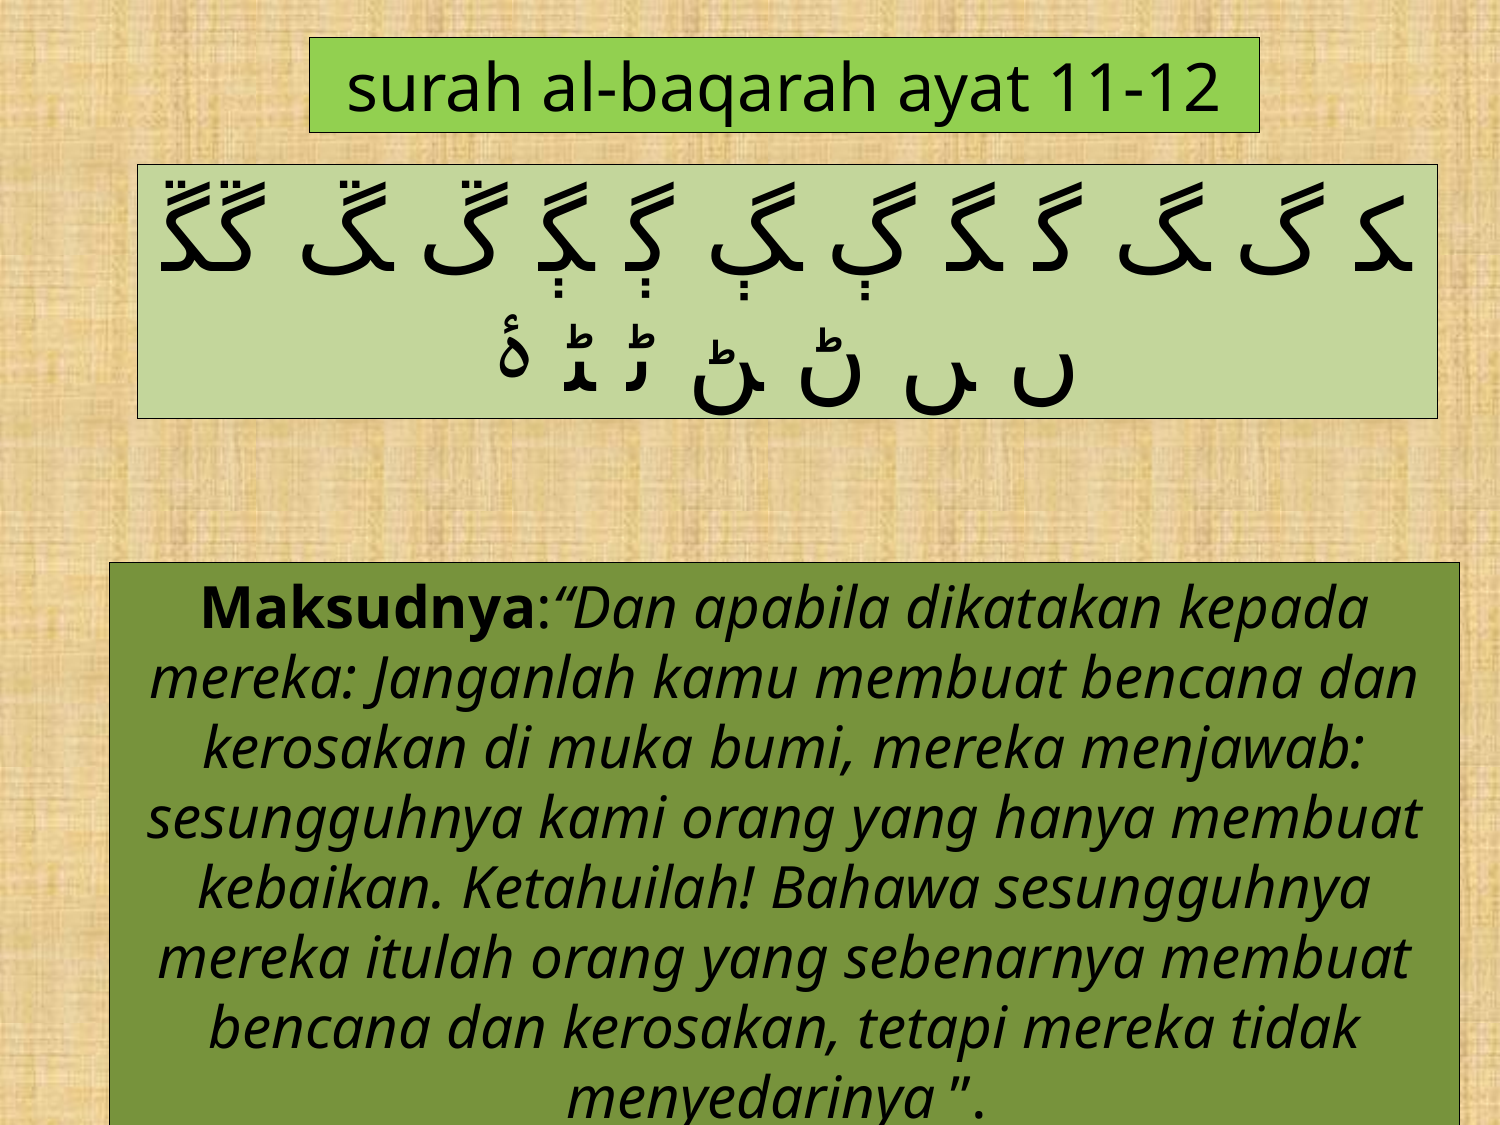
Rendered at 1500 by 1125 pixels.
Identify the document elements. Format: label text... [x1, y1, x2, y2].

text_box ﮑ ﮒ ﮓ ﮔ ﮕ ﮖ ﮗ ﮘ ﮙ ﮚ ﮛ ﮜﮝ ﮞ ﮟ ﮠ ﮡ ﮢ ﮣ ﮤ [137, 164, 1438, 419]
text_box Maksudnya:“Dan apabila dikatakan kepada mereka: Janganlah kamu membuat bencana dan kerosakan di muka bumi, mereka menjawab: sesungguhnya kami orang yang hanya membuat kebaikan. Ketahuilah! Bahawa sesungguhnya mereka itulah orang yang sebenarnya membuat bencana dan kerosakan, tetapi mereka tidak menyedarinya ”. [109, 562, 1460, 1125]
text_box surah al-baqarah ayat 11-12 [309, 37, 1260, 133]
picture [0, 0, 1500, 1125]
